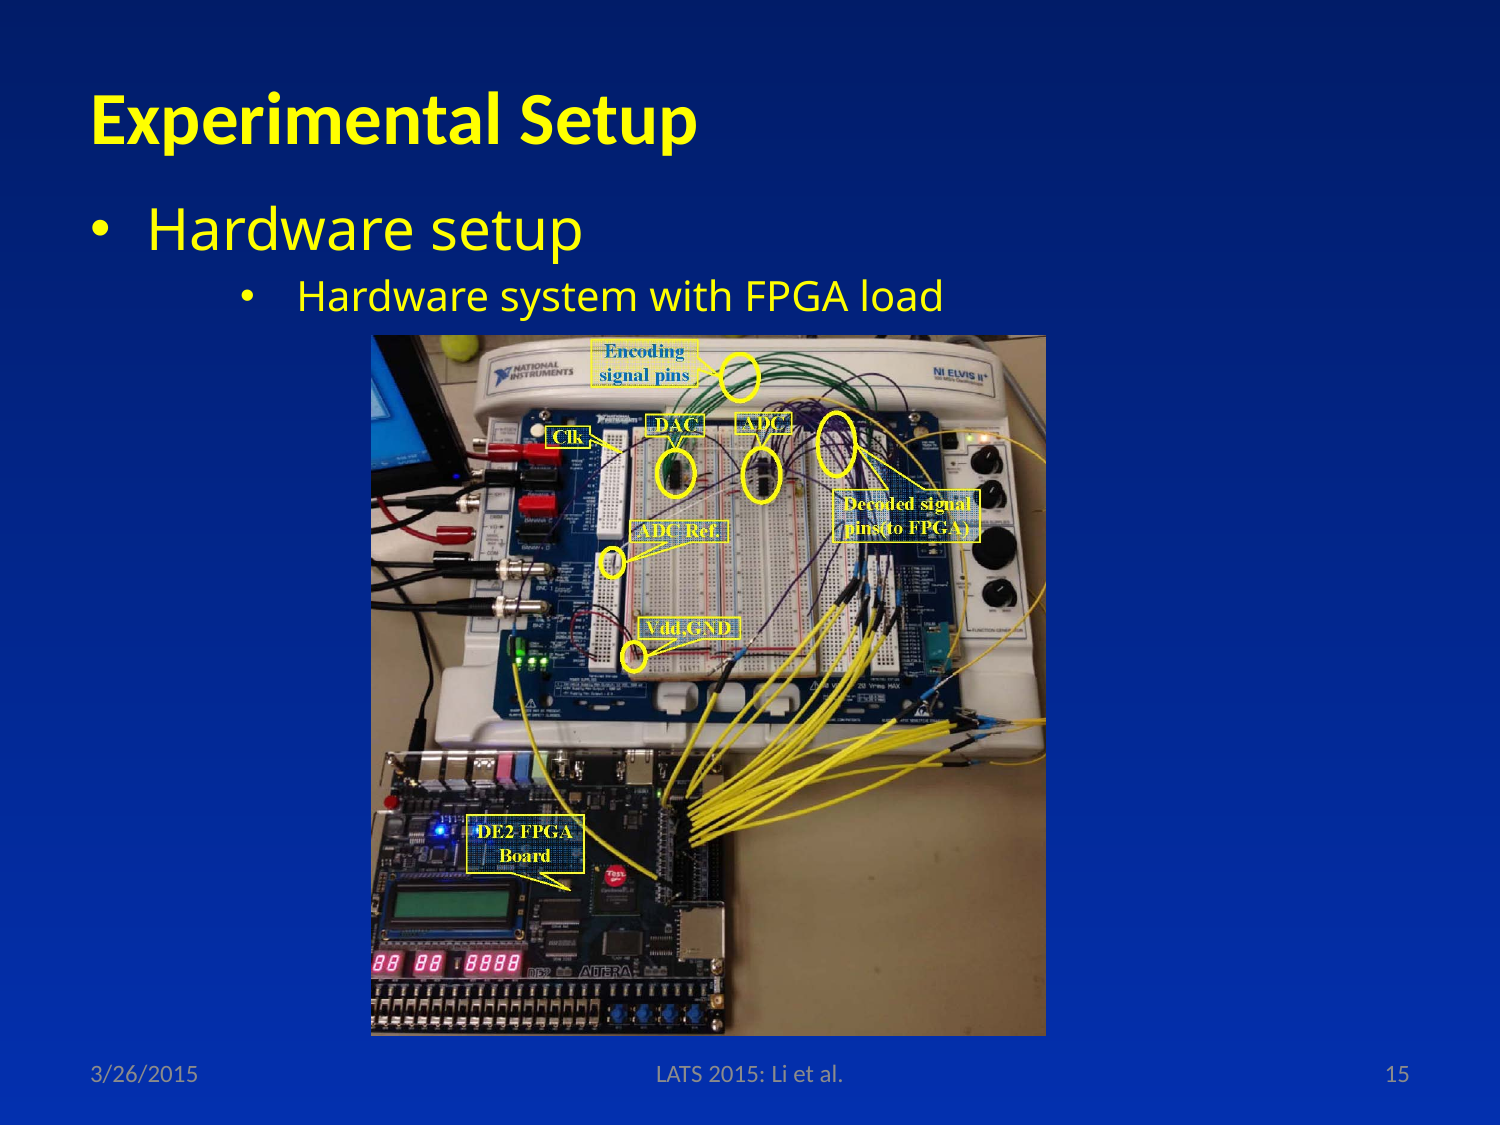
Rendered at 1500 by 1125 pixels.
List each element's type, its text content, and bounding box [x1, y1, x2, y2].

slide_number 15 [1074, 1059, 1425, 1103]
picture [371, 334, 1046, 1037]
footer LATS 2015: Li et al. [512, 1059, 988, 1103]
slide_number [75, 1059, 425, 1103]
text_box Hardware setup Hardware system with FPGA load [74, 184, 1425, 1059]
text_box Experimental Setup [74, 45, 1425, 184]
